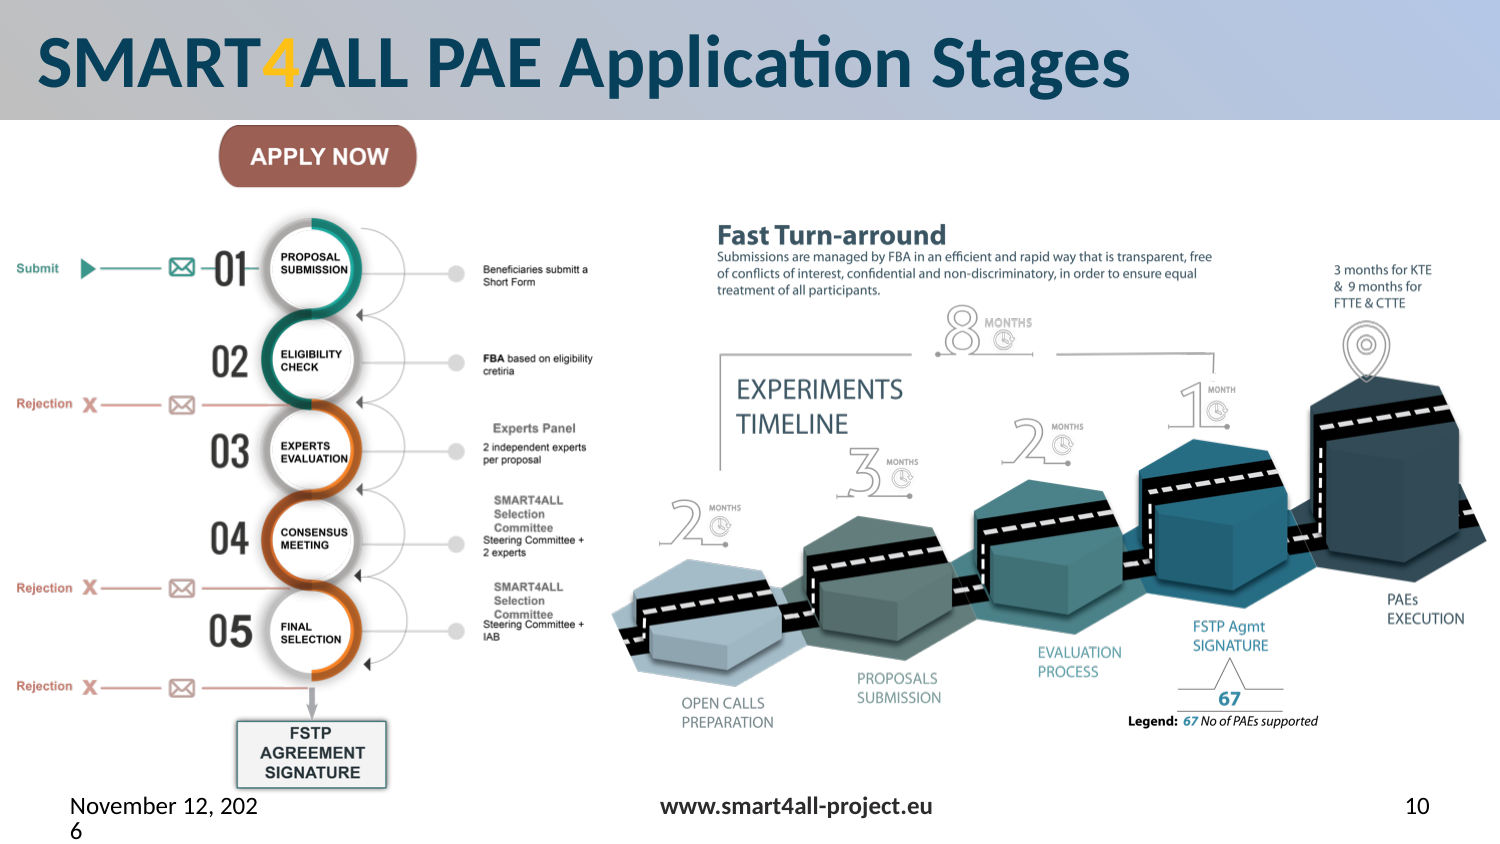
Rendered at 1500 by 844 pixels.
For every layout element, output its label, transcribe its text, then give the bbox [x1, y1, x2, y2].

slide_number 10 [1299, 782, 1445, 827]
picture [16, 125, 596, 797]
title SMART4ALL PAE Application Stages [22, 15, 1478, 111]
footer www.smart4all-project.eu [306, 782, 1288, 827]
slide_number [55, 797, 282, 827]
picture [611, 220, 1487, 732]
